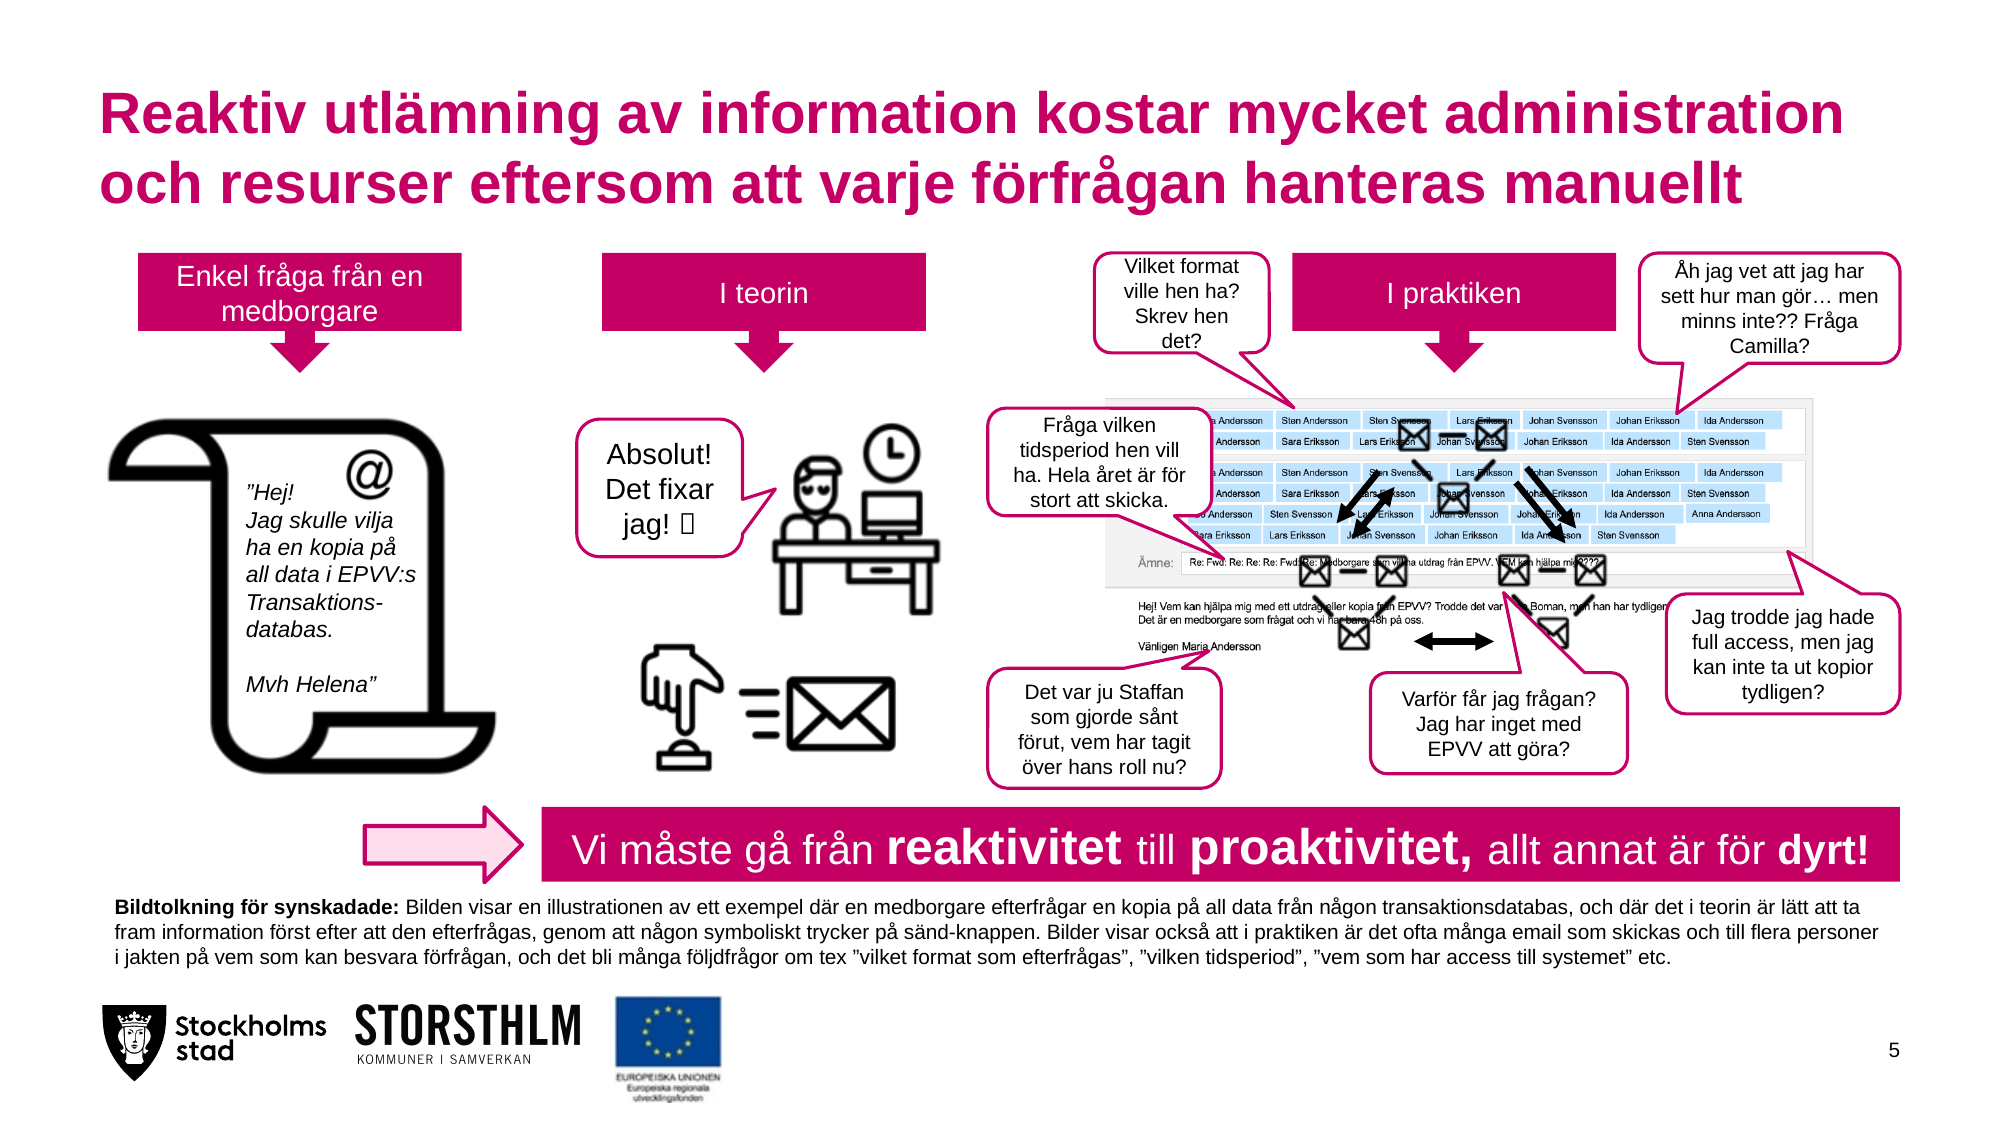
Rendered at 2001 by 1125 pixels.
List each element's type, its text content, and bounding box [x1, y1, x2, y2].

picture [735, 667, 902, 761]
text_box Absolut! Det fixar jag!  [574, 417, 758, 559]
text_box [362, 805, 525, 885]
text_box I praktiken [1290, 250, 1619, 376]
text_box Åh jag vet att jag har sett hur man gör… men minns inte?? Fråga Camilla? [1637, 250, 1903, 396]
picture [614, 995, 723, 1103]
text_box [1295, 416, 1609, 657]
title Reaktiv utlämning av information kostar mycket administration och resurser eftersom att varje förfrågan hanteras manuellt [99, 75, 1900, 212]
text_box Vilket format ville hen ha? Skrev hen det? [1092, 250, 1286, 396]
picture [355, 1004, 580, 1064]
text_box I teorin [600, 250, 928, 376]
text_box Fråga vilken tidsperiod hen vill ha. Hela året är för stort att skicka. [985, 406, 1099, 518]
text_box Varför får jag frågan? Jag har inget med EPVV att göra? [1368, 674, 1630, 776]
text_box Bildtolkning för synskadade: Bilden visar en illustrationen av ett exempel där en medborgare efterfrågar en kopia på all data från någon transaktionsdatabas, och där det i teorin är lätt att ta fram information först efter att den efterfrågas, genom att någon symboliskt trycker på sänd-knappen. Bilder visar också att i praktiken är det ofta många email som skickas och till flera personer i jakten på vem som kan besvara förfrågan, och det bli många följdfrågor om tex ”vilket format som efterfrågas”, ”vilken tidsperiod”, ”vem som har access till systemet” etc. [99, 896, 1900, 977]
picture [763, 418, 951, 625]
text_box Jag trodde jag hade full access, men jag kan inte ta ut kopior tydligen? [1664, 568, 1903, 717]
text_box Vi måste gå från reaktivitet till proaktivitet, allt annat är för dyrt! [541, 806, 1900, 882]
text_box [99, 405, 500, 789]
picture [1104, 398, 1817, 666]
text_box Enkel fråga från en medborgare [135, 250, 464, 376]
text_box Det var ju Staffan som gjorde sånt förut, vem har tagit över hans roll nu? [985, 666, 1224, 791]
picture [633, 635, 734, 775]
